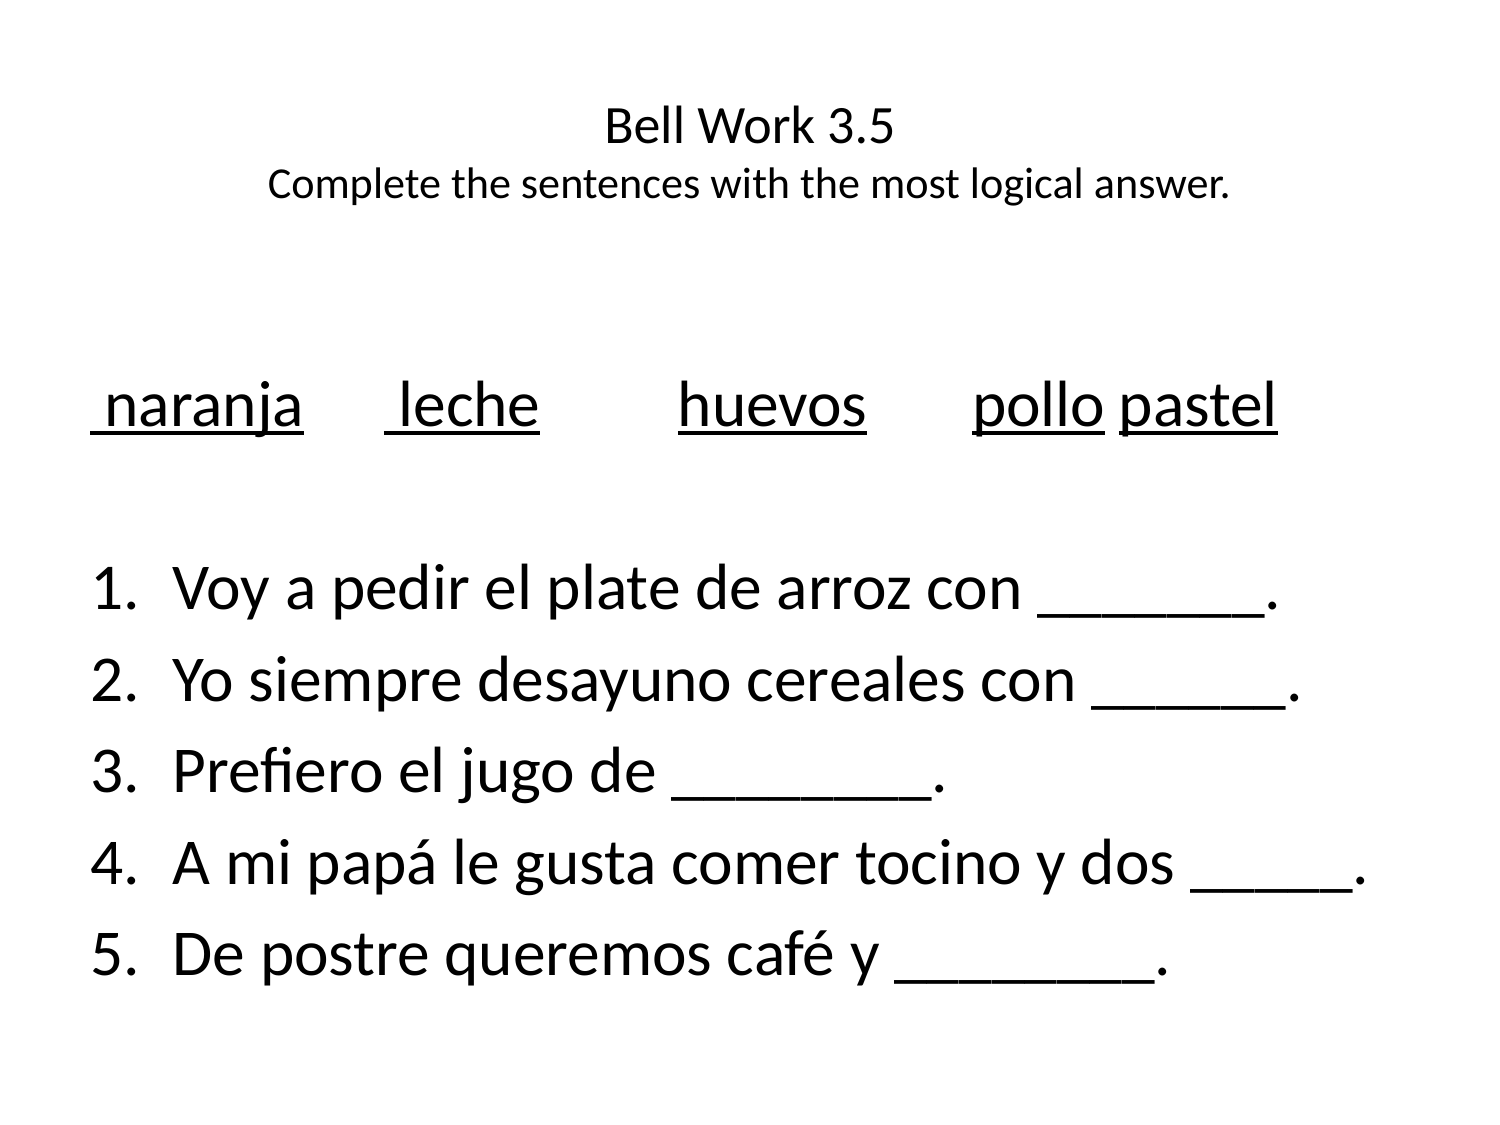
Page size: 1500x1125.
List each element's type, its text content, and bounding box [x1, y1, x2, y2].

list naranja leche huevos pollo pastel Voy a pedir el plate de arroz con _______. Yo siempre desayuno cereales con ______. Prefiero el jugo de ________. A mi papá le gusta comer tocino y dos _____. De postre queremos café y ________. [75, 262, 1425, 1005]
title Bell Work 3.5 Complete the sentences with the most logical answer. [75, 80, 1425, 262]
